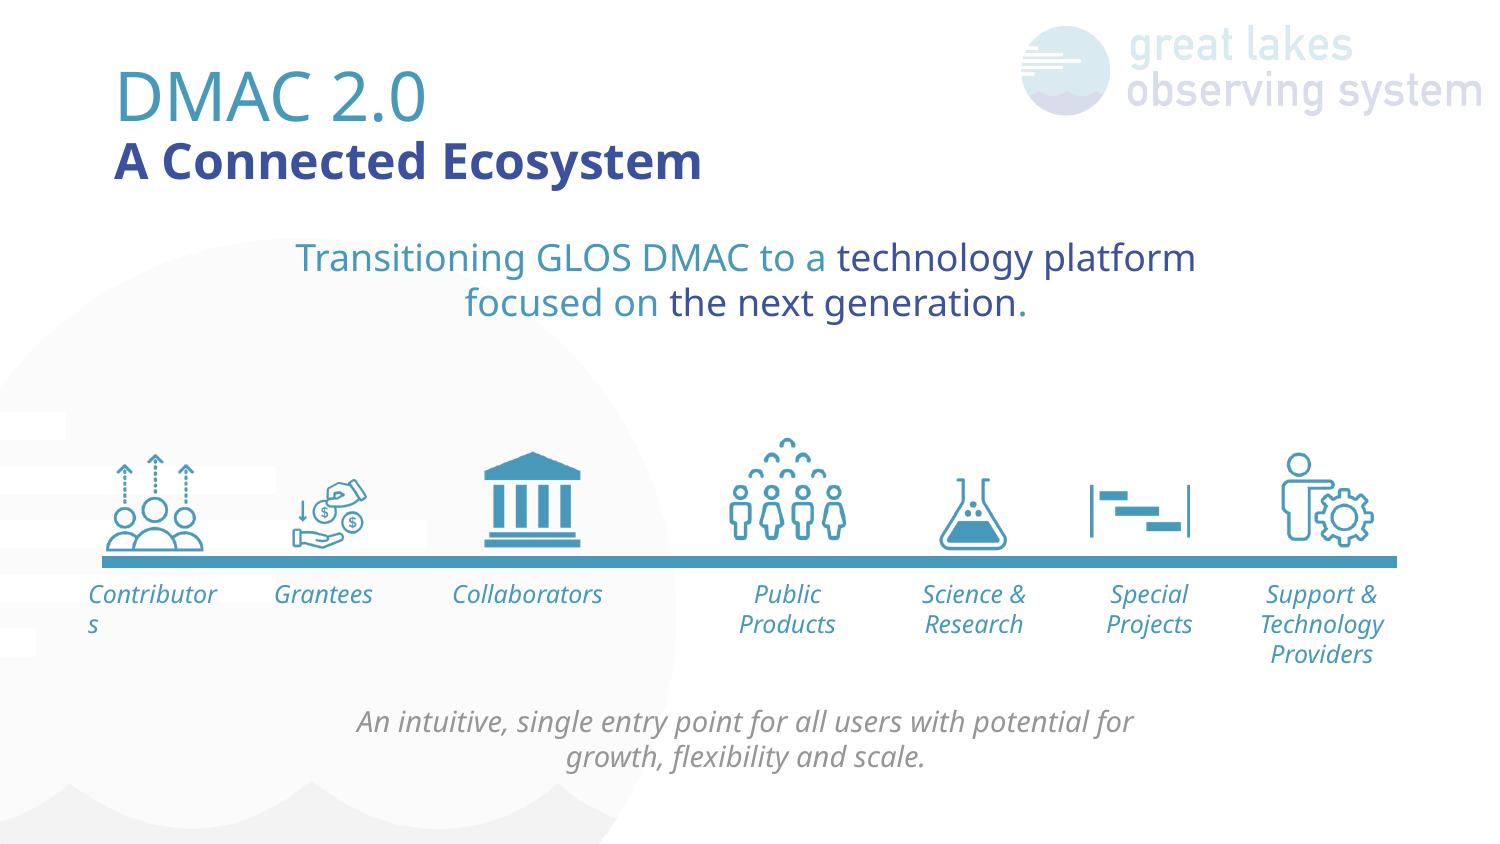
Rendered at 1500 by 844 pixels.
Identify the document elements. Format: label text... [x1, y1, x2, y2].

text_box Science & Research [909, 572, 1040, 645]
picture [478, 446, 585, 553]
picture [723, 424, 852, 553]
text_box Public Products [726, 572, 849, 645]
text_box Support & Technology Providers [1247, 572, 1397, 676]
text_box Grantees [262, 572, 385, 615]
picture [935, 476, 1011, 553]
picture [1090, 463, 1190, 563]
text_box Contributors [76, 572, 236, 615]
picture [1274, 447, 1380, 553]
text_box Collaborators [440, 572, 647, 615]
picture [105, 453, 205, 553]
text_box Special Projects [1084, 572, 1215, 645]
text_box Transitioning GLOS DMAC to a technology platform focused on the next generation. [249, 228, 1243, 347]
text_box An intuitive, single entry point for all users with potential for growth, flexibility and scale. [314, 697, 1178, 744]
picture [290, 475, 368, 553]
title DMAC 2.0 A Connected Ecosystem [103, 44, 1397, 208]
